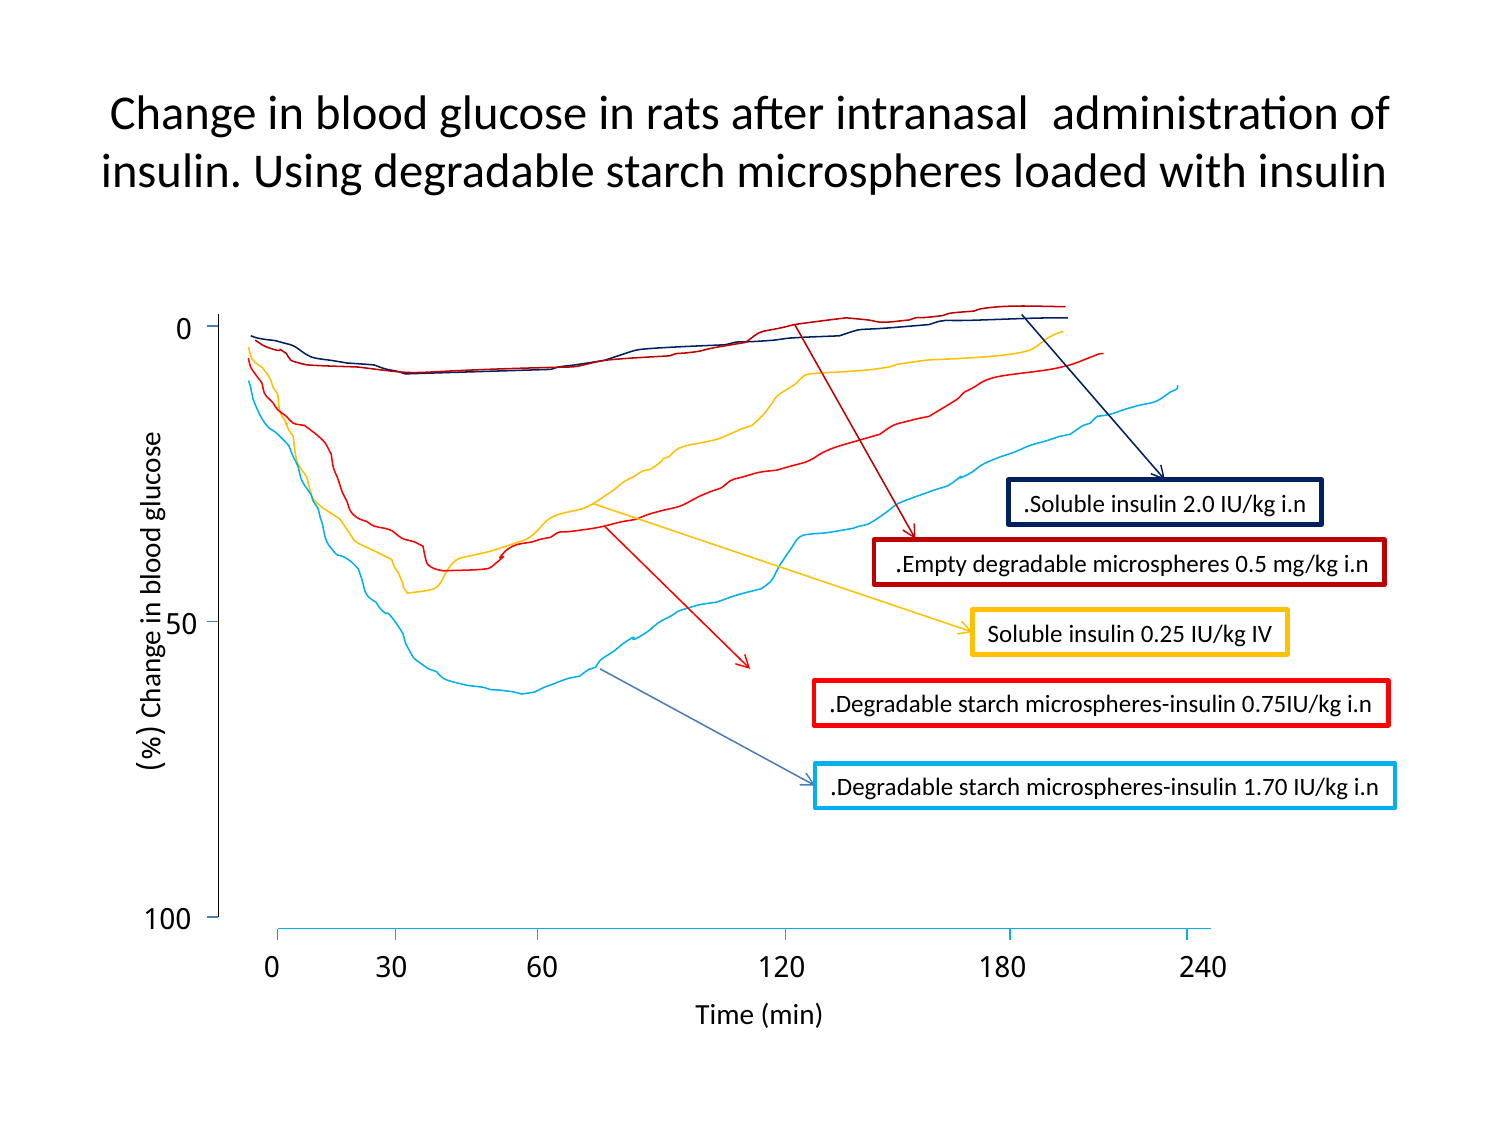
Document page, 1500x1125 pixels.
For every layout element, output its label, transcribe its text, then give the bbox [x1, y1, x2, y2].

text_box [123, 302, 1243, 1039]
text_box Empty degradable microspheres 0.5 mg/kg i.n. [1247, 539, 1385, 585]
text_box Soluble insulin 2.0 IU/kg i.n. [1247, 479, 1322, 525]
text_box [592, 503, 940, 633]
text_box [604, 641, 751, 669]
text_box Degradable starch microspheres-insulin 0.75IU/kg i.n. [1247, 680, 1389, 726]
text_box Soluble insulin 0.25 IU/kg IV [1247, 609, 1288, 655]
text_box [794, 324, 916, 540]
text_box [599, 670, 751, 787]
text_box Degradable starch microspheres-insulin 1.70 IU/kg i.n. [1247, 763, 1396, 808]
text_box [1021, 314, 1166, 480]
title Change in blood glucose in rats after intranasal administration of insulin. Using degradable starch microspheres loaded with insulin [75, 45, 1425, 233]
